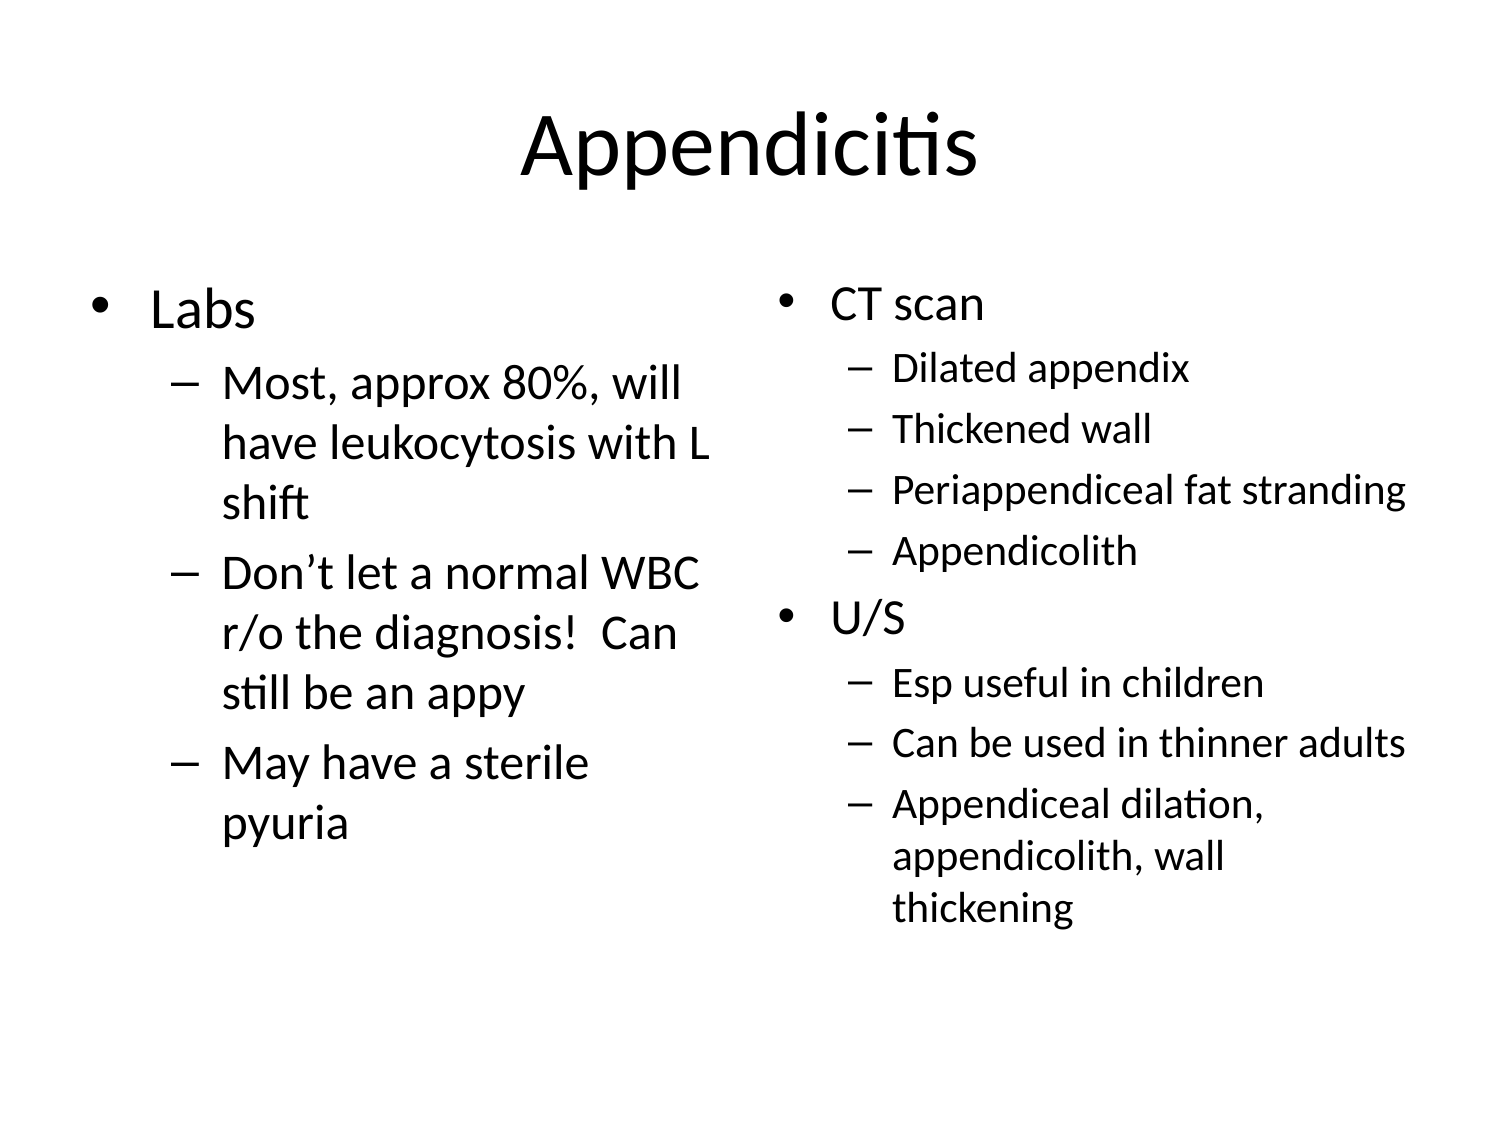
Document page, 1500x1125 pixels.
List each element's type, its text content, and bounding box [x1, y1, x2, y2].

list Labs Most, approx 80%, will have leukocytosis with L shift Don’t let a normal WBC r/o the diagnosis! Can still be an appy May have a sterile pyuria [75, 262, 738, 1005]
title Appendicitis [75, 45, 1425, 233]
list CT scan Dilated appendix Thickened wall Periappendiceal fat stranding Appendicolith U/S Esp useful in children Can be used in thinner adults Appendiceal dilation, appendicolith, wall thickening [762, 262, 1425, 1005]
